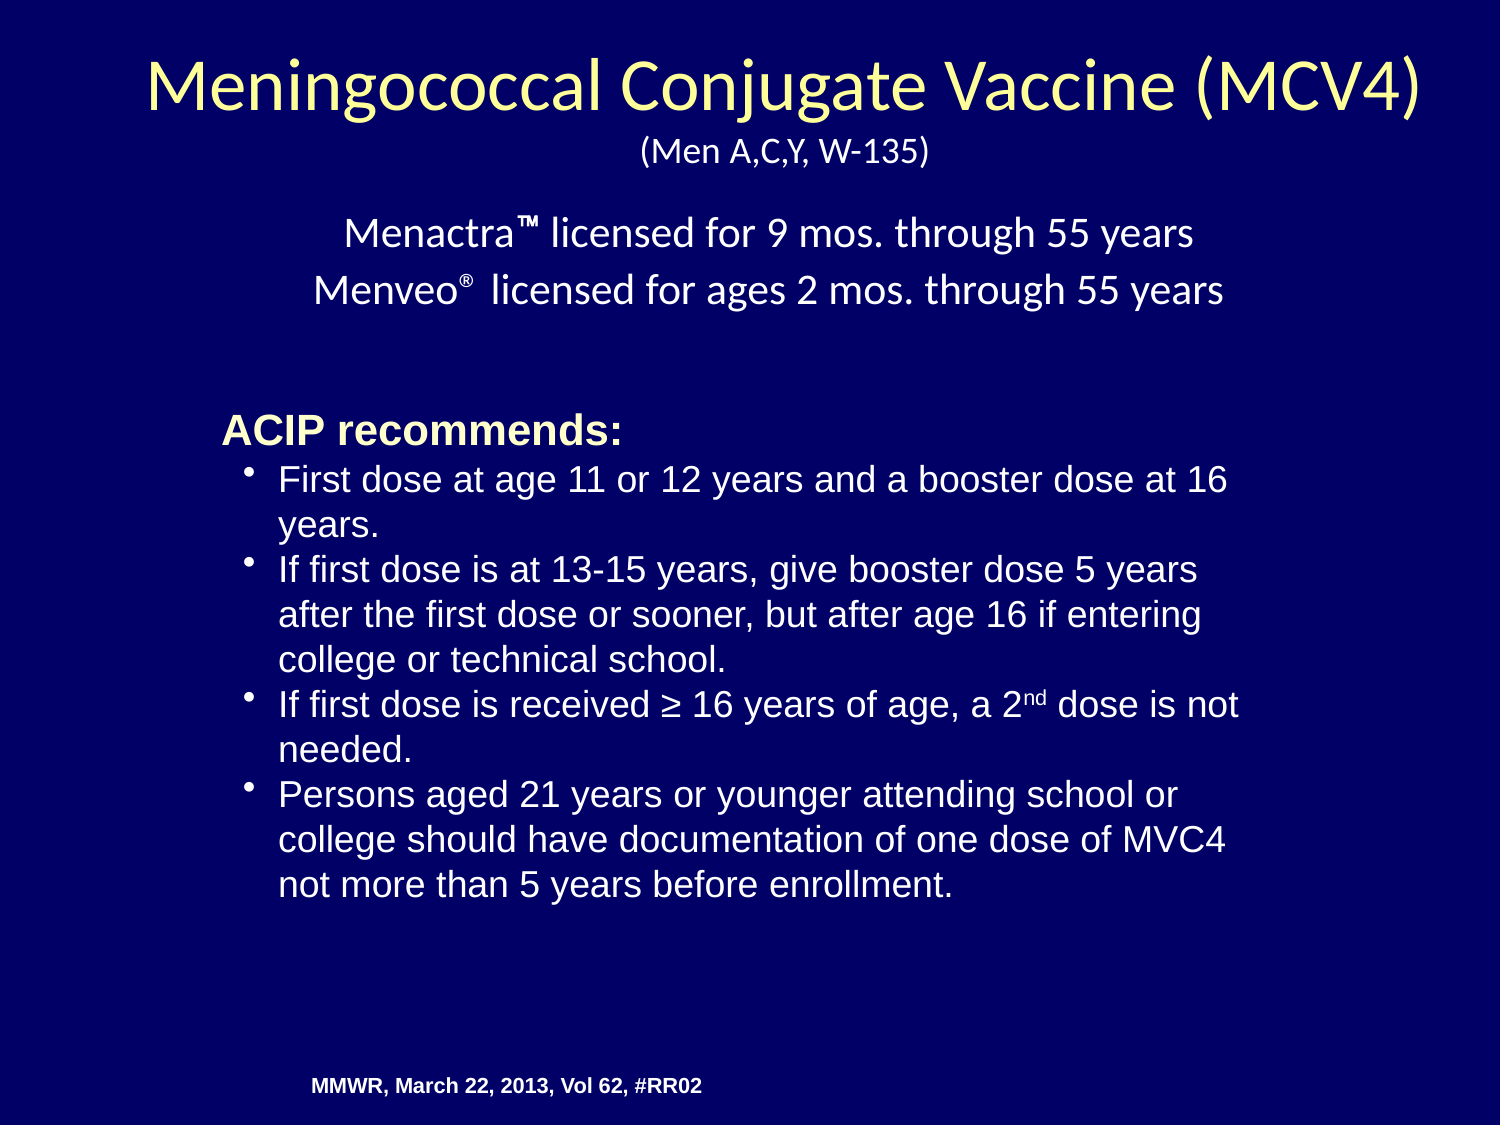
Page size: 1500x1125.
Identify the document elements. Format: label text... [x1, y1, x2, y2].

list Menactra licensed for 9 mos. through 55 years Menveo® licensed for ages 2 mos. through 55 years [206, 205, 1332, 394]
title Meningococcal Conjugate Vaccine (MCV4) (Men A,C,Y, W-135) [90, 21, 1480, 185]
text_box MMWR, March 22, 2013, Vol 62, #RR02 [296, 1064, 718, 1106]
text_box [1171, 834, 1238, 884]
text_box ACIP recommends: First dose at age 11 or 12 years and a booster dose at 16 years. If first dose is at 13-15 years, give booster dose 5 years after the first dose or sooner, but after age 16 if entering college or technical school. If first dose is received ≥ 16 years of age, a 2nd dose is not needed. Persons aged 21 years or younger attending school or college should have documentation of one dose of MVC4 not more than 5 years before enrollment. [206, 394, 1294, 912]
text_box [1169, 566, 1201, 617]
